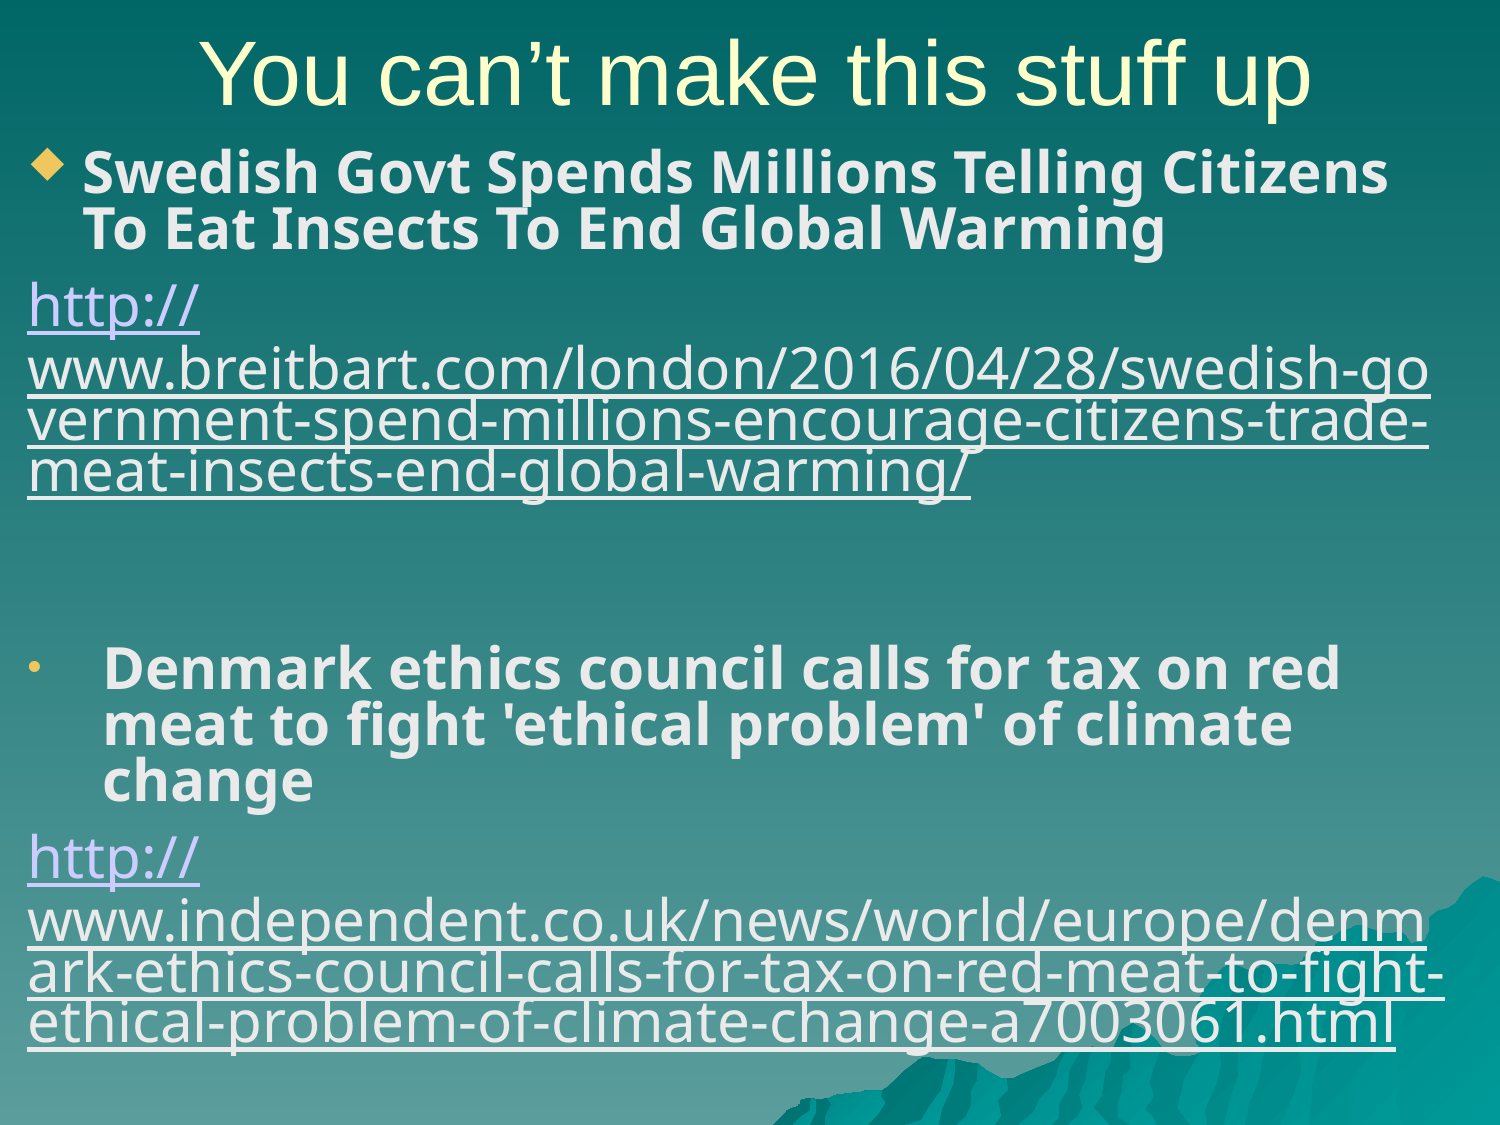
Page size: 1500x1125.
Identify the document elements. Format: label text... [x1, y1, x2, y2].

title You can’t make this stuff up [12, 0, 1500, 138]
list Swedish Govt Spends Millions Telling Citizens To Eat Insects To End Global Warming http://www.breitbart.com/london/2016/04/28/swedish-government-spend-millions-encourage-citizens-trade-meat-insects-end-global-warming/ Denmark ethics council calls for tax on red meat to fight 'ethical problem' of climate change http://www.independent.co.uk/news/world/europe/denmark-ethics-council-calls-for-tax-on-red-meat-to-fight-ethical-problem-of-climate-change-a7003061.html [12, 141, 1463, 1113]
